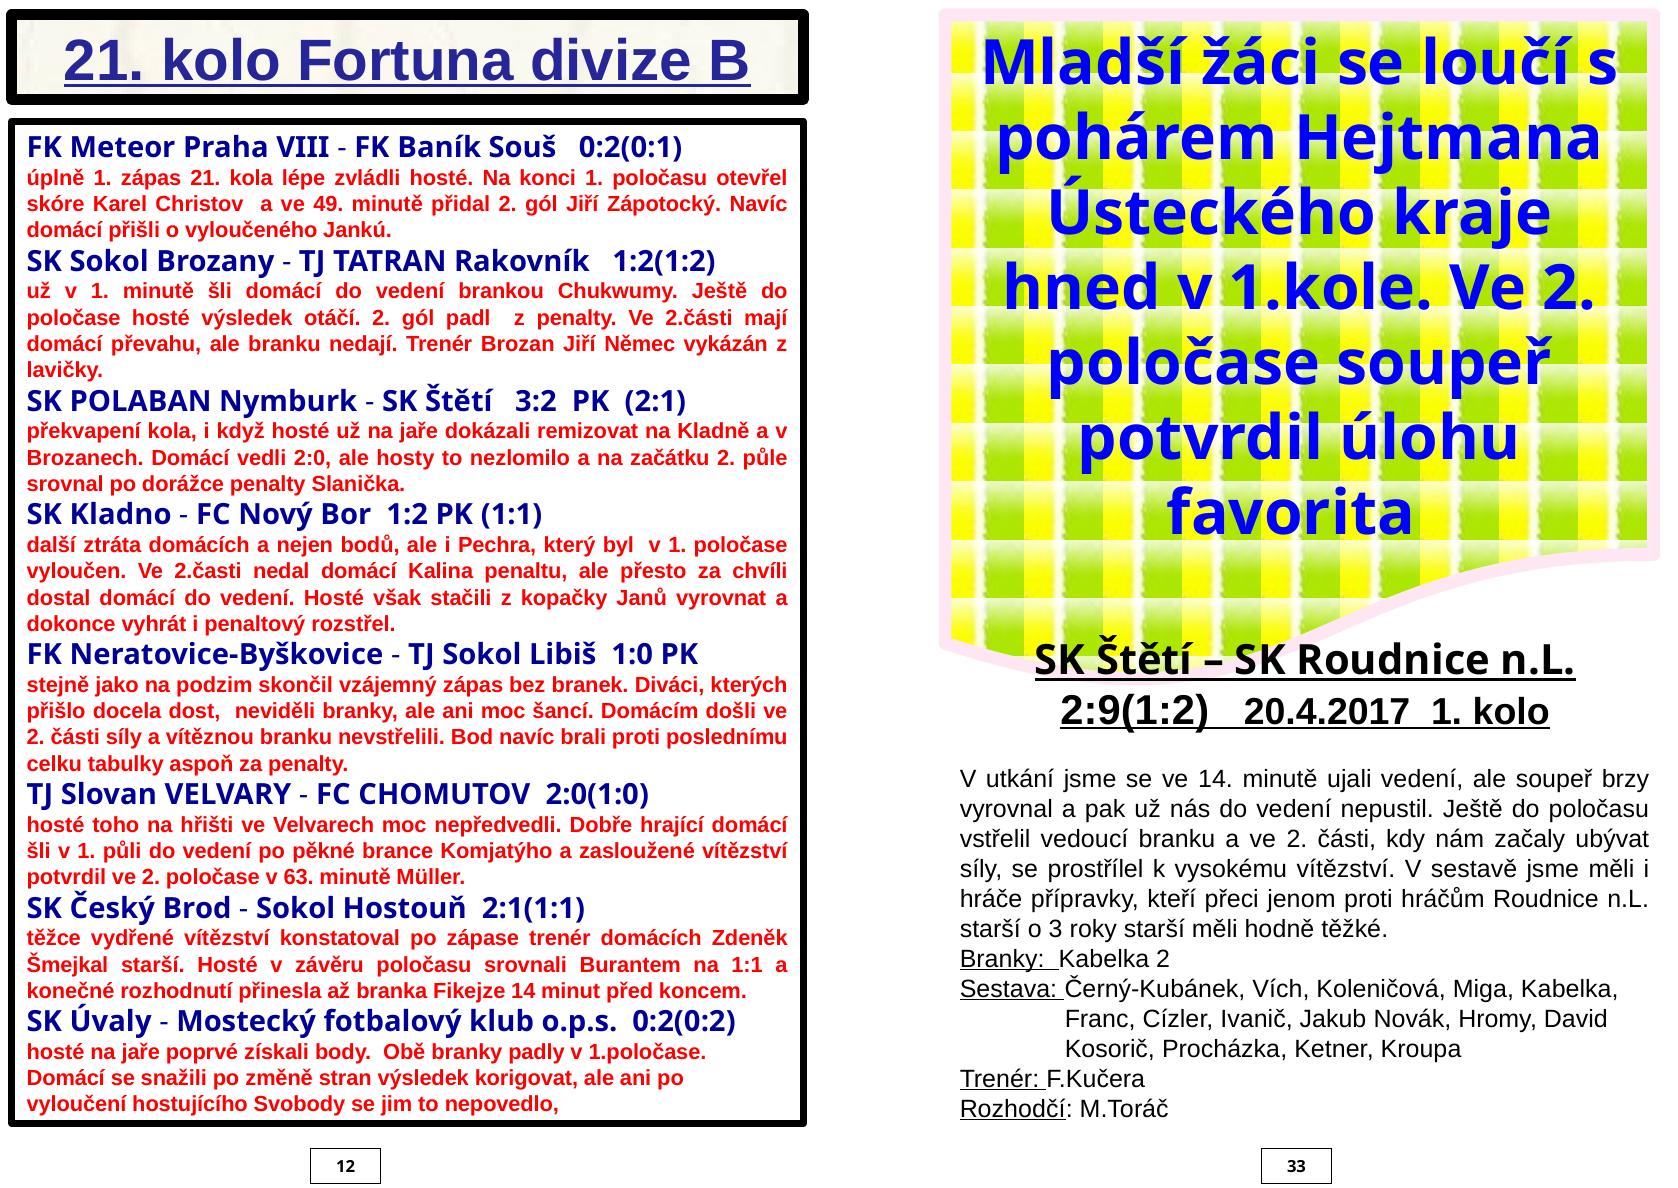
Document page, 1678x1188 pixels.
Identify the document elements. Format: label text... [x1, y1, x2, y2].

text_box 21. kolo Fortuna divize B [11, 14, 804, 100]
text_box FK Meteor Praha VIII - FK Baník Souš 0:2(0:1) úplně 1. zápas 21. kola lépe zvládli hosté. Na konci 1. poločasu otevřel skóre Karel Christov a ve 49. minutě přidal 2. gól Jiří Zápotocký. Navíc domácí přišli o vyloučeného Jankú. SK Sokol Brozany - TJ TATRAN Rakovník 1:2(1:2) už v 1. minutě šli domácí do vedení brankou Chukwumy. Ještě do poločase hosté výsledek otáčí. 2. gól padl z penalty. Ve 2.části mají domácí převahu, ale branku nedají. Trenér Brozan Jiří Němec vykázán z lavičky. SK POLABAN Nymburk - SK Štětí 3:2 PK (2:1) překvapení kola, i když hosté už na jaře dokázali remizovat na Kladně a v Brozanech. Domácí vedli 2:0, ale hosty to nezlomilo a na začátku 2. půle srovnal po dorážce penalty Slanička. SK Kladno - FC Nový Bor 1:2 PK (1:1) další ztráta domácích a nejen bodů, ale i Pechra, který byl v 1. poločase vyloučen. Ve 2.časti nedal domácí Kalina penaltu, ale přesto za chvíli dostal domácí do vedení. Hosté však stačili z kopačky Janů vyrovnat a dokonce vyhrát i penaltový rozstřel. FK Neratovice-Byškovice - TJ Sokol Libiš 1:0 PK stejně jako na podzim skončil vzájemný zápas bez branek. Diváci, kterých přišlo docela dost, neviděli branky, ale ani moc šancí. Domácím došli ve 2. části síly a vítěznou branku nevstřelili. Bod navíc brali proti poslednímu celku tabulky aspoň za penalty. TJ Slovan VELVARY - FC CHOMUTOV 2:0(1:0) hosté toho na hřišti ve Velvarech moc nepředvedli. Dobře hrající domácí šli v 1. půli do vedení po pěkné brance Komjatýho a zasloužené vítězství potvrdil ve 2. poločase v 63. minutě Müller. SK Český Brod - Sokol Hostouň 2:1(1:1) těžce vydřené vítězství konstatoval po zápase trenér domácích Zdeněk Šmejkal starší. Hosté v závěru poločasu srovnali Burantem na 1:1 a konečné rozhodnutí přinesla až branka Fikejze 14 minut před koncem. SK Úvaly - Mostecký fotbalový klub o.p.s. 0:2(0:2) hosté na jaře poprvé získali body. Obě branky padly v 1.poločase. Domácí se snažili po změně stran výsledek korigovat, ale ani po vyloučení hostujícího Svobody se jim to nepovedlo, [11, 121, 804, 1124]
text_box Mladší žáci se loučí s pohárem Hejtmana Ústeckého kraje hned v 1.kole. Ve 2. poločase soupeř potvrdil úlohu favorita [945, 14, 1654, 625]
text_box 33 [1261, 1148, 1332, 1184]
text_box SK Štětí – SK Roudnice n.L. 2:9(1:2) 20.4.2017 1. kolo V utkání jsme se ve 14. minutě ujali vedení, ale soupeř brzy vyrovnal a pak už nás do vedení nepustil. Ještě do poločasu vstřelil vedoucí branku a ve 2. části, kdy nám začaly ubývat síly, se prostřílel k vysokému vítězství. V sestavě jsme měli i hráče přípravky, kteří přeci jenom proti hráčům Roudnice n.L. starší o 3 roky starší měli hodně těžké. Branky: Kabelka 2 Sestava: Černý-Kubánek, Vích, Koleničová, Miga, Kabelka, Franc, Cízler, Ivanič, Jakub Novák, Hromy, David Kosorič, Procházka, Ketner, Kroupa Trenér: F.Kučera Rozhodčí: M.Toráč [945, 625, 1666, 1130]
text_box 12 [310, 1148, 381, 1184]
